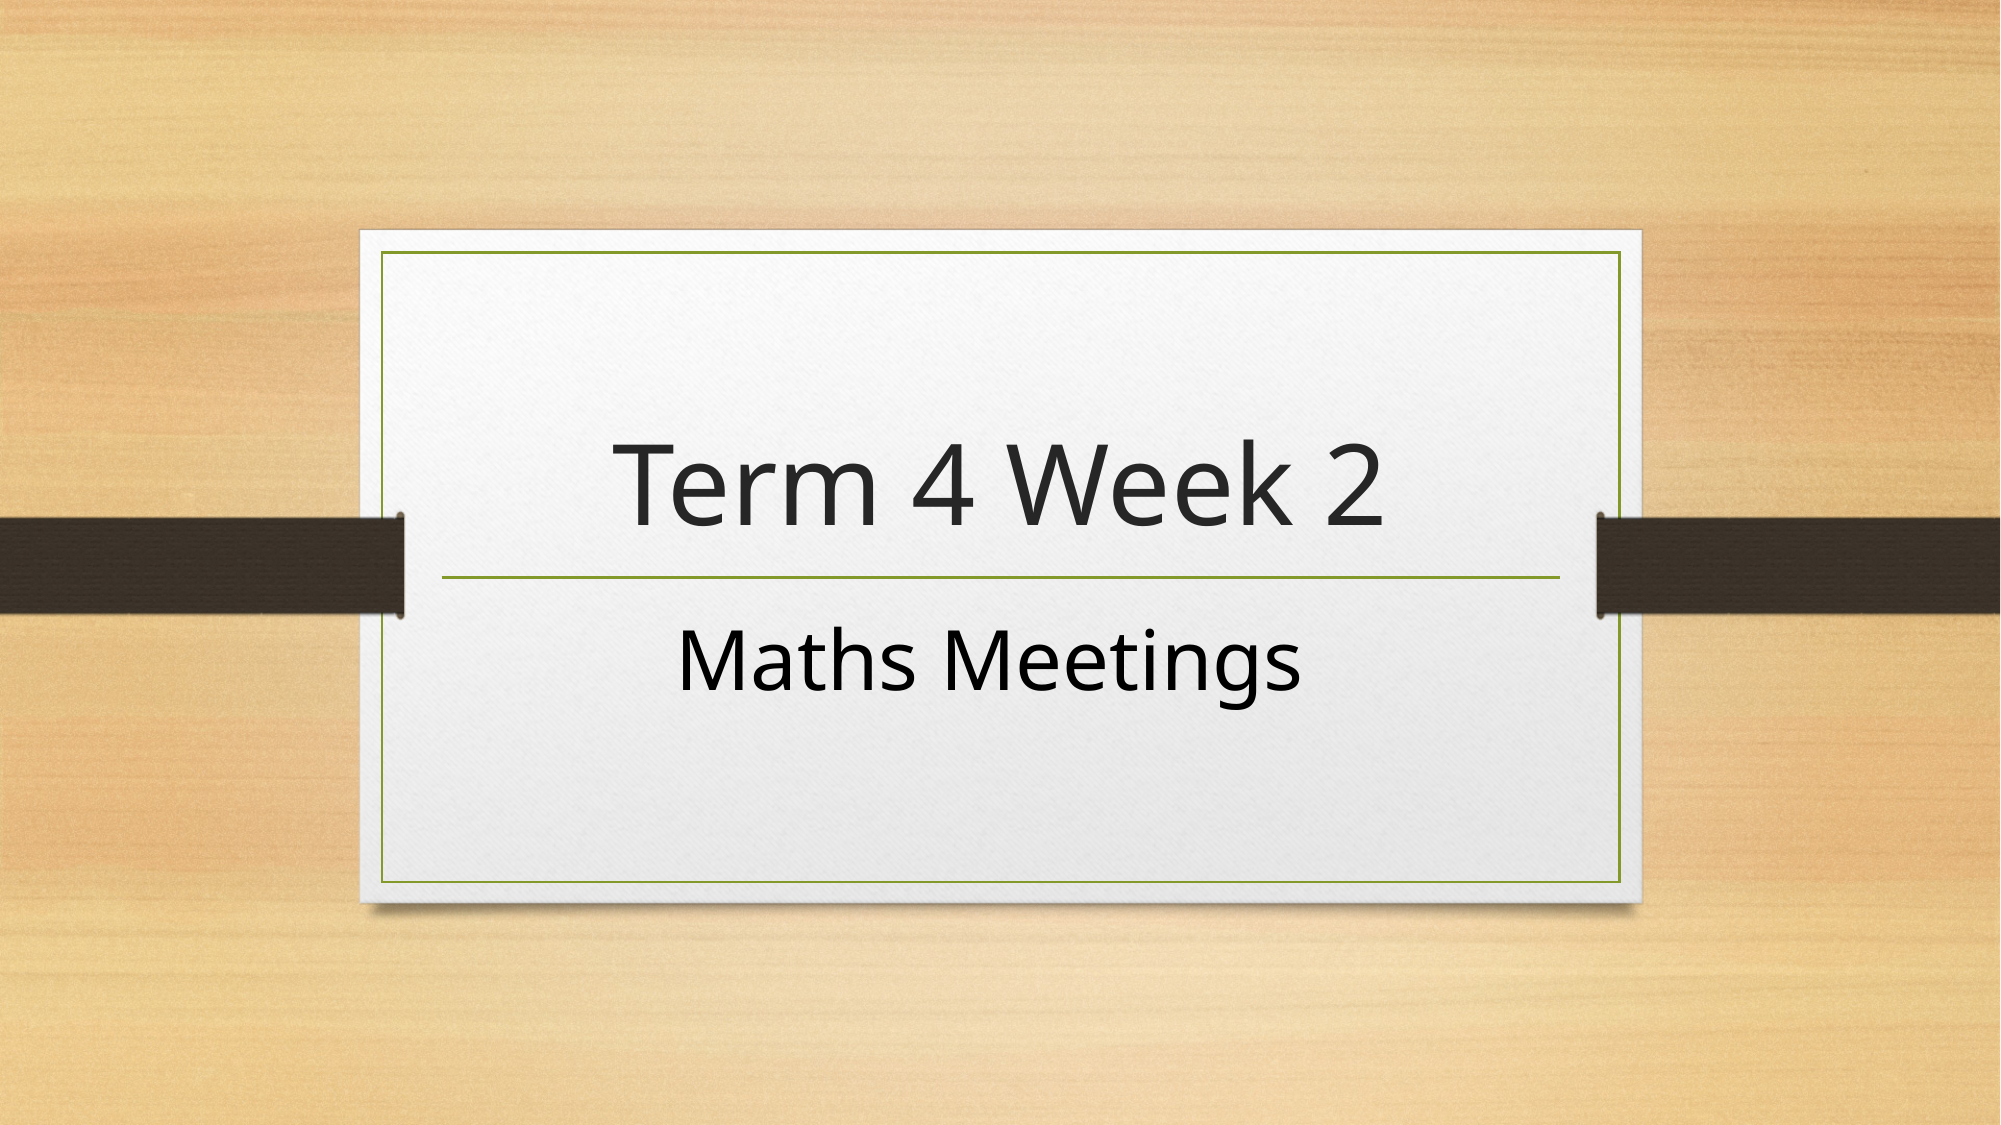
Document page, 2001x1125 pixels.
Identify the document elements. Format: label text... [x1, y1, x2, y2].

title Term 4 Week 2 [441, 306, 1560, 556]
picture [0, 0, 2001, 1125]
subtitle Maths Meetings [441, 600, 1560, 817]
